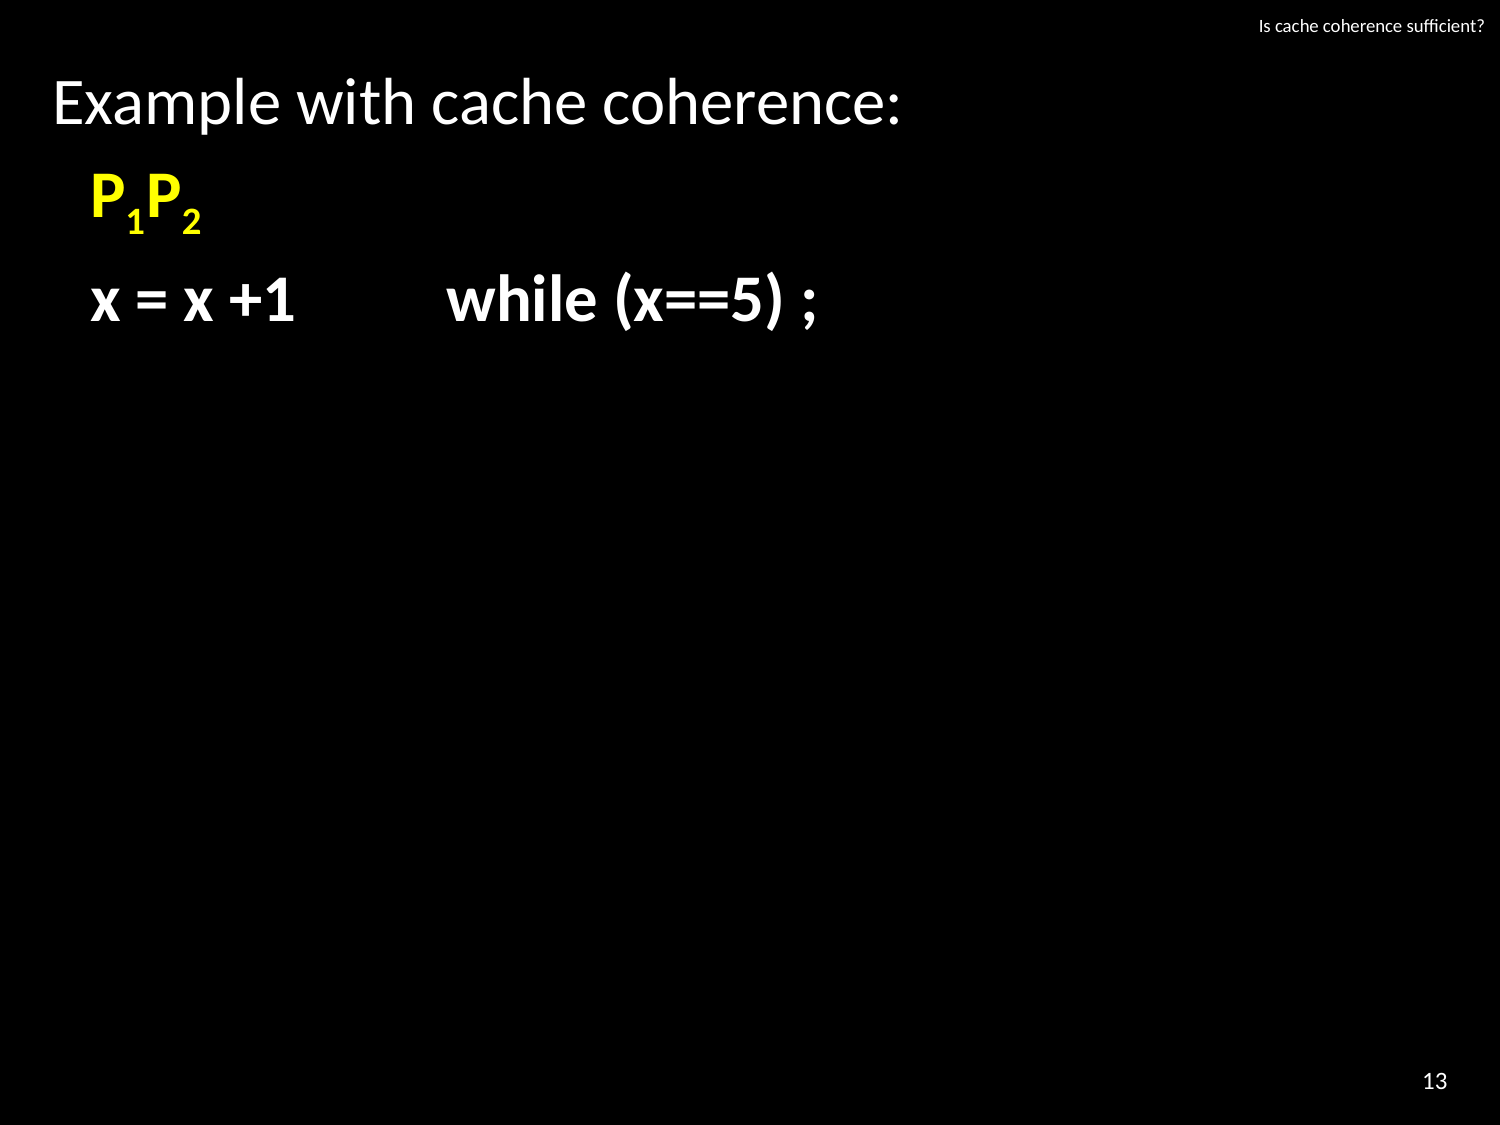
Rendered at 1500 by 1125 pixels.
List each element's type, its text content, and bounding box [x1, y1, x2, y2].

title Is cache coherence sufficient? [924, 0, 1500, 50]
list Example with cache coherence: P1 P2 x = x +1 while (x==5) ; [37, 50, 1463, 1063]
